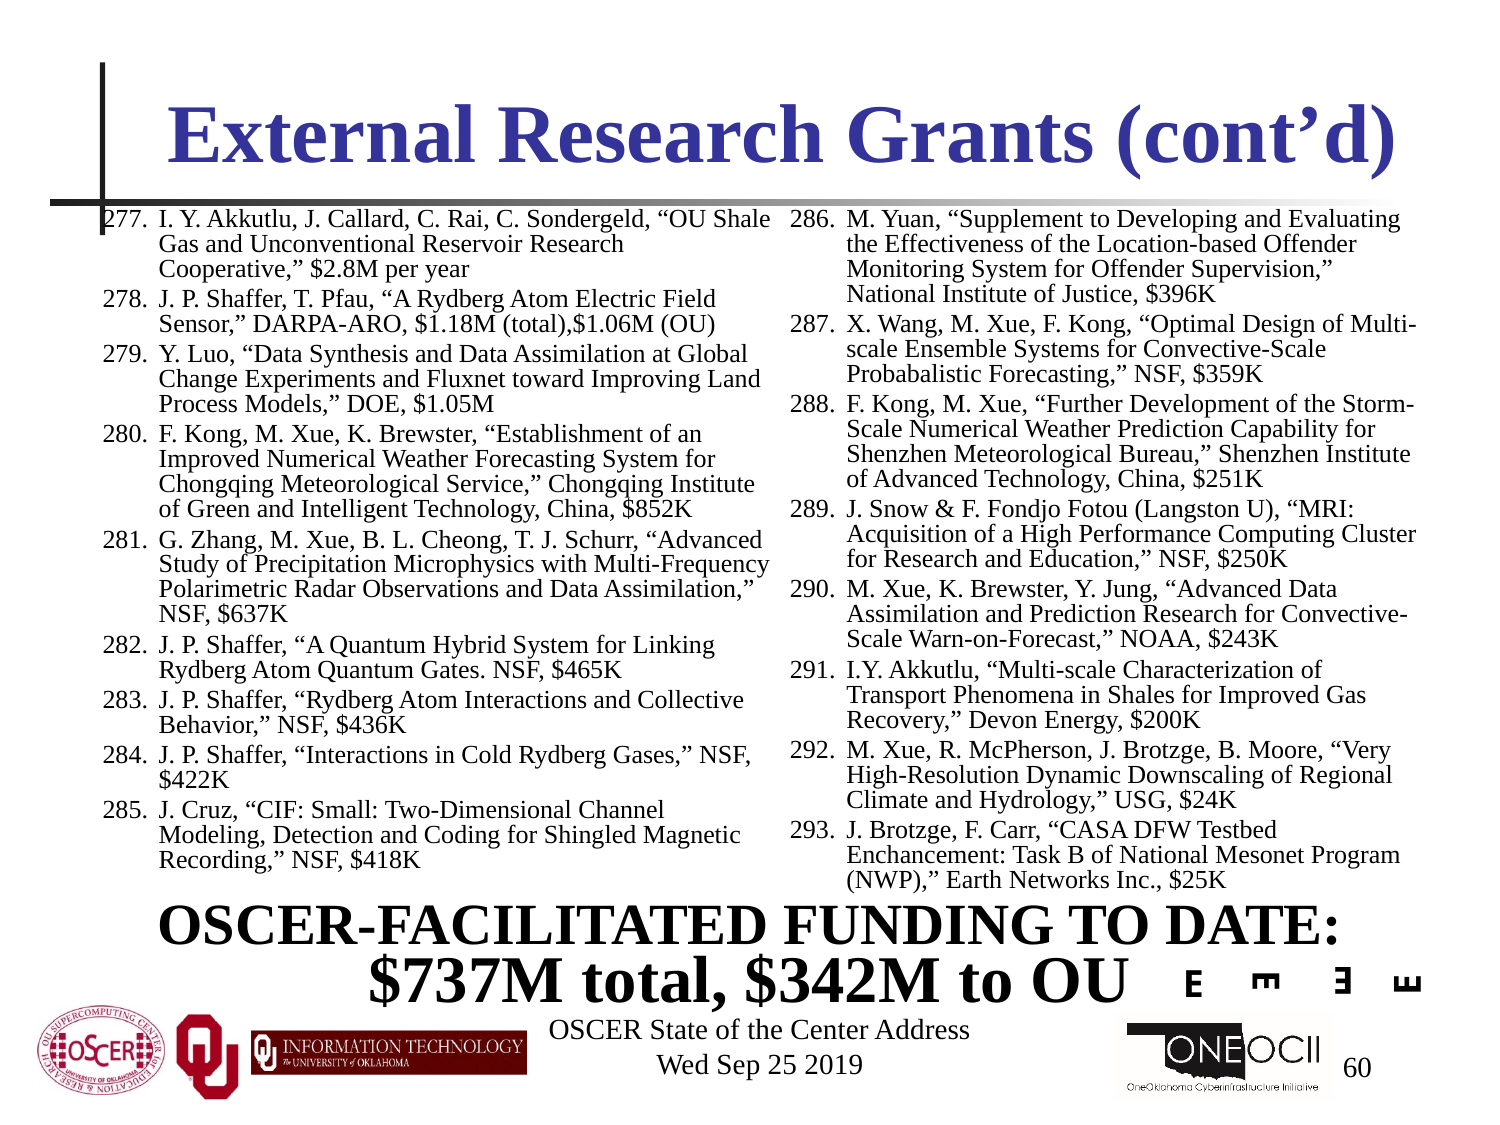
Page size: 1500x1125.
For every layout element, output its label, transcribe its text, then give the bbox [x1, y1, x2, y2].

picture [174, 1050, 240, 1102]
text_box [1161, 949, 1437, 1017]
picture [37, 1005, 165, 1095]
text_box [87, 974, 1338, 1050]
list I. Y. Akkutlu, J. Callard, C. Rai, C. Sondergeld, “OU Shale Gas and Unconventional Reservoir Research Cooperative,” $2.8M per year J. P. Shaffer, T. Pfau, “A Rydberg Atom Electric Field Sensor,” DARPA-ARO, $1.18M (total),$1.06M (OU) Y. Luo, “Data Synthesis and Data Assimilation at Global Change Experiments and Fluxnet toward Improving Land Process Models,” DOE, $1.05M F. Kong, M. Xue, K. Brewster, “Establishment of an Improved Numerical Weather Forecasting System for Chongqing Meteorological Service,” Chongqing Institute of Green and Intelligent Technology, China, $852K G. Zhang, M. Xue, B. L. Cheong, T. J. Schurr, “Advanced Study of Precipitation Microphysics with Multi-Frequency Polarimetric Radar Observations and Data Assimilation,” NSF, $637K J. P. Shaffer, “A Quantum Hybrid System for Linking Rydberg Atom Quantum Gates. NSF, $465K J. P. Shaffer, “Rydberg Atom Interactions and Collective Behavior,” NSF, $436K J. P. Shaffer, “Interactions in Cold Rydberg Gases,” NSF, $422K J. Cruz, “CIF: Small: Two-Dimensional Channel Modeling, Detection and Coding for Shingled Magnetic Recording,” NSF, $418K [87, 199, 788, 938]
list M. Yuan, “Supplement to Developing and Evaluating the Effectiveness of the Location-based Offender Monitoring System for Offender Supervision,” National Institute of Justice, $396K X. Wang, M. Xue, F. Kong, “Optimal Design of Multi-scale Ensemble Systems for Convective-Scale Probabalistic Forecasting,” NSF, $359K F. Kong, M. Xue, “Further Development of the Storm-Scale Numerical Weather Prediction Capability for Shenzhen Meteorological Bureau,” Shenzhen Institute of Advanced Technology, China, $251K J. Snow & F. Fondjo Fotou (Langston U), “MRI: Acquisition of a High Performance Computing Cluster for Research and Education,” NSF, $250K M. Xue, K. Brewster, Y. Jung, “Advanced Data Assimilation and Prediction Research for Convective-Scale Warn-on-Forecast,” NOAA, $243K I.Y. Akkutlu, “Multi-scale Characterization of Transport Phenomena in Shales for Improved Gas Recovery,” Devon Energy, $200K M. Xue, R. McPherson, J. Brotzge, B. Moore, “Very High-Resolution Dynamic Downscaling of Regional Climate and Hydrology,” USG, $24K J. Brotzge, F. Carr, “CASA DFW Testbed Enchancement: Task B of National Mesonet Program (NWP),” Earth Networks Inc., $25K [774, 199, 1438, 901]
picture [1112, 1050, 1336, 1102]
footer OSCER State of the Center Address Wed Sep 25 2019 [431, 1050, 1088, 1088]
slide_number 60 [1174, 1026, 1388, 1091]
text_box OSCER-FACILITATED FUNDING TO DATE: $737M total, $342M to OU [74, 886, 1425, 1018]
picture [247, 1050, 431, 1078]
title External Research Grants (cont’d) [124, 74, 1442, 187]
